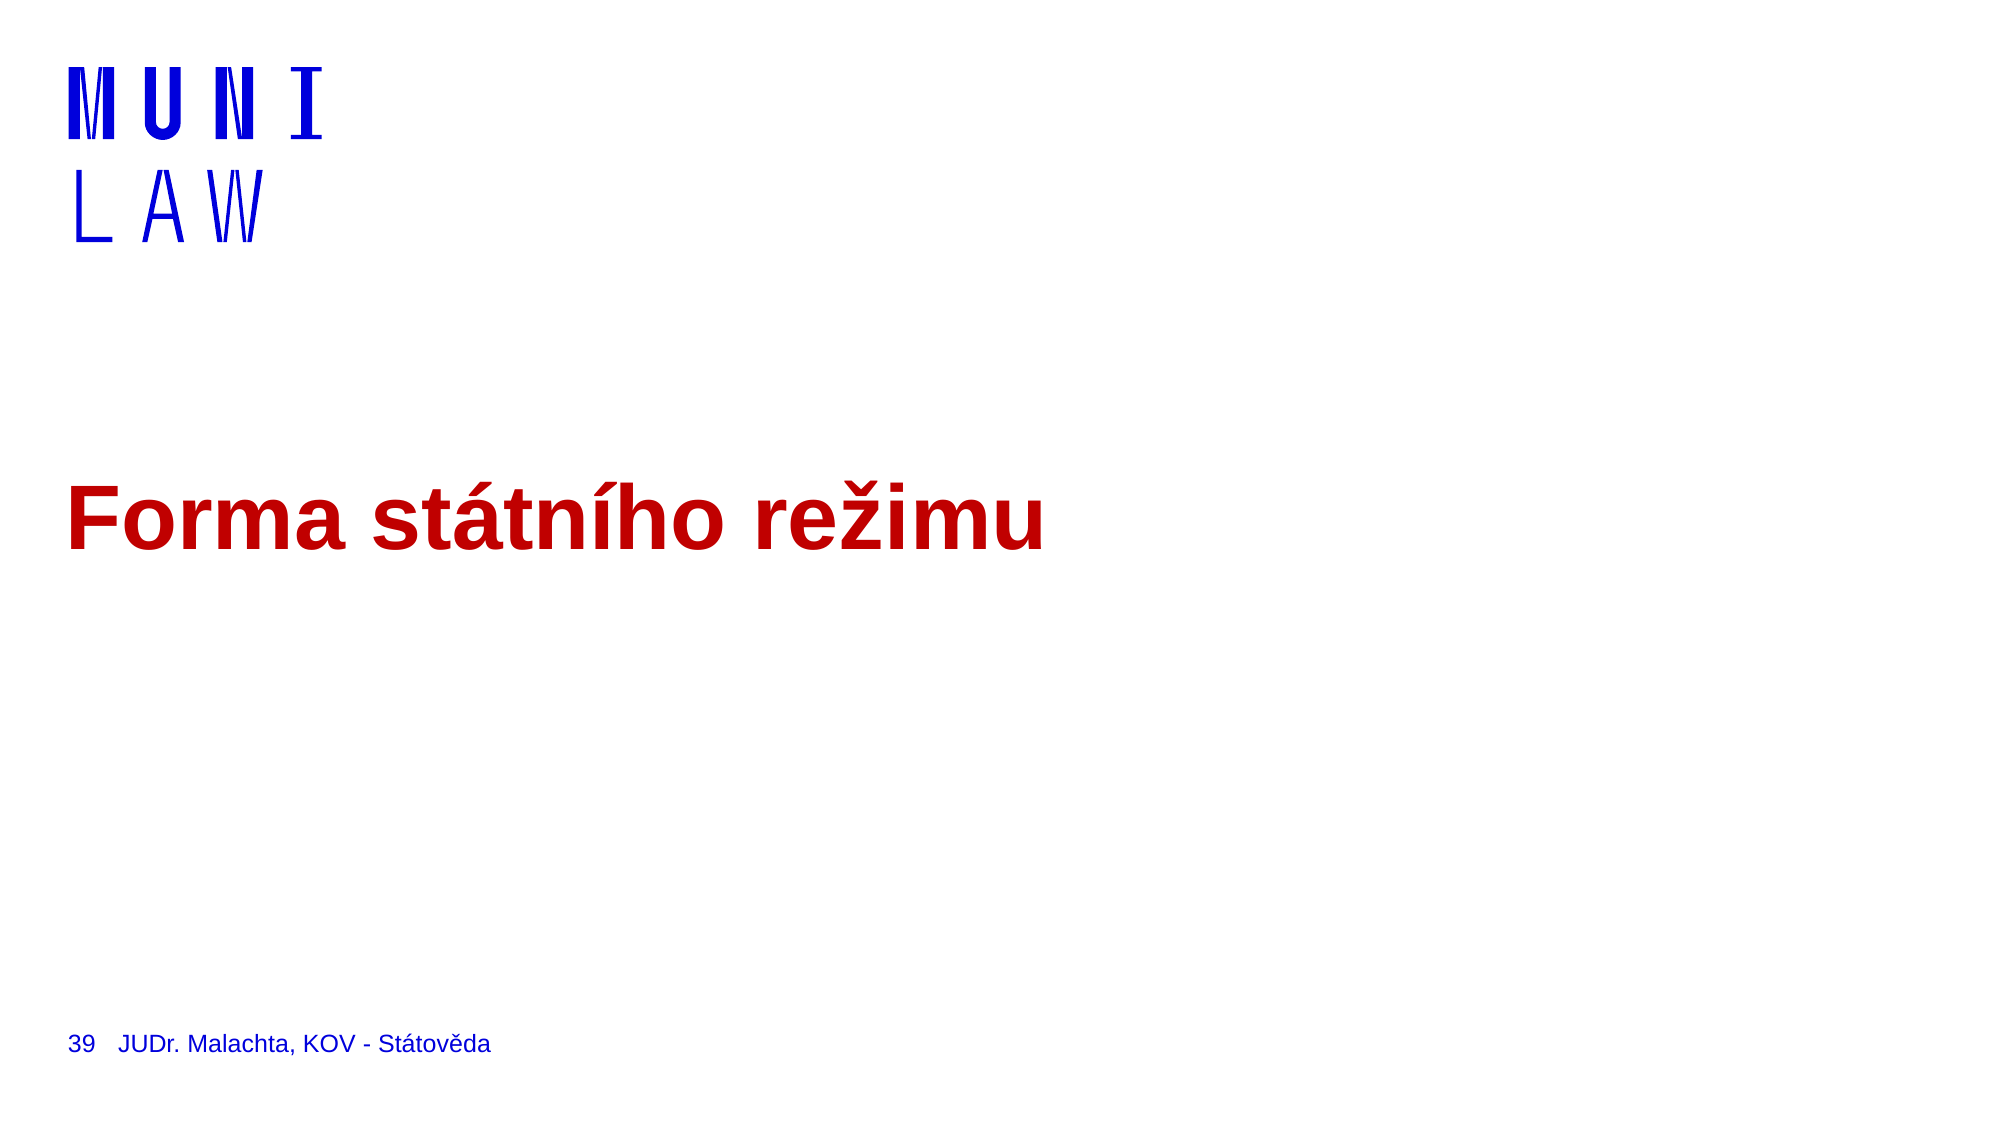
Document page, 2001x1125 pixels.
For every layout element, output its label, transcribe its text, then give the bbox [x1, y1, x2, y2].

slide_number 39 [67, 1021, 110, 1063]
footer JUDr. Malachta, KOV - Státověda [118, 1021, 1418, 1063]
title Forma státního režimu [65, 475, 1930, 668]
